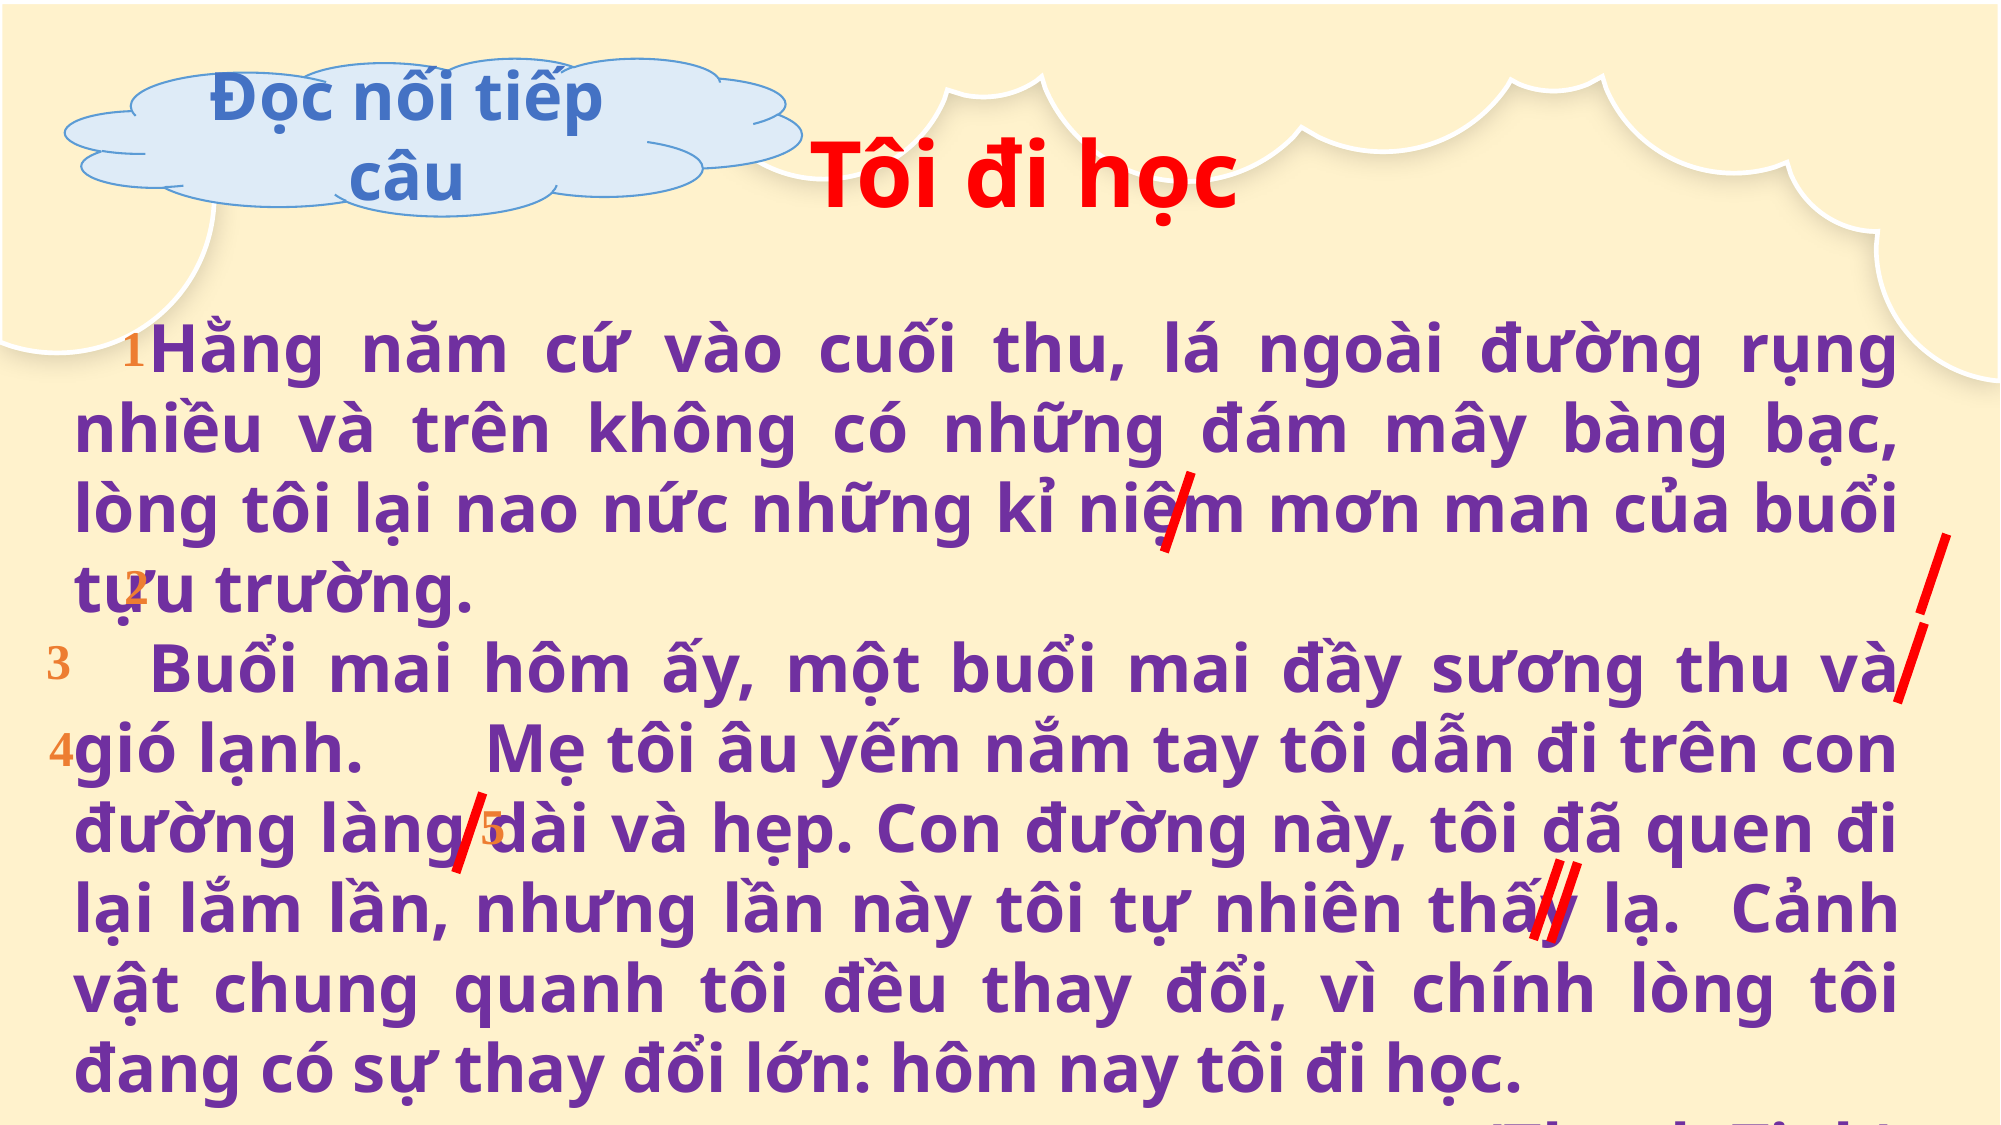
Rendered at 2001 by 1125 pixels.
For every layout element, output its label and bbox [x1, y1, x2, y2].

text_box [455, 792, 483, 873]
text_box [0, 0, 2000, 1125]
text_box [1919, 534, 1947, 614]
text_box [1164, 472, 1192, 552]
text_box [1897, 623, 1925, 703]
text_box [1550, 862, 1578, 943]
text_box [1533, 859, 1561, 940]
